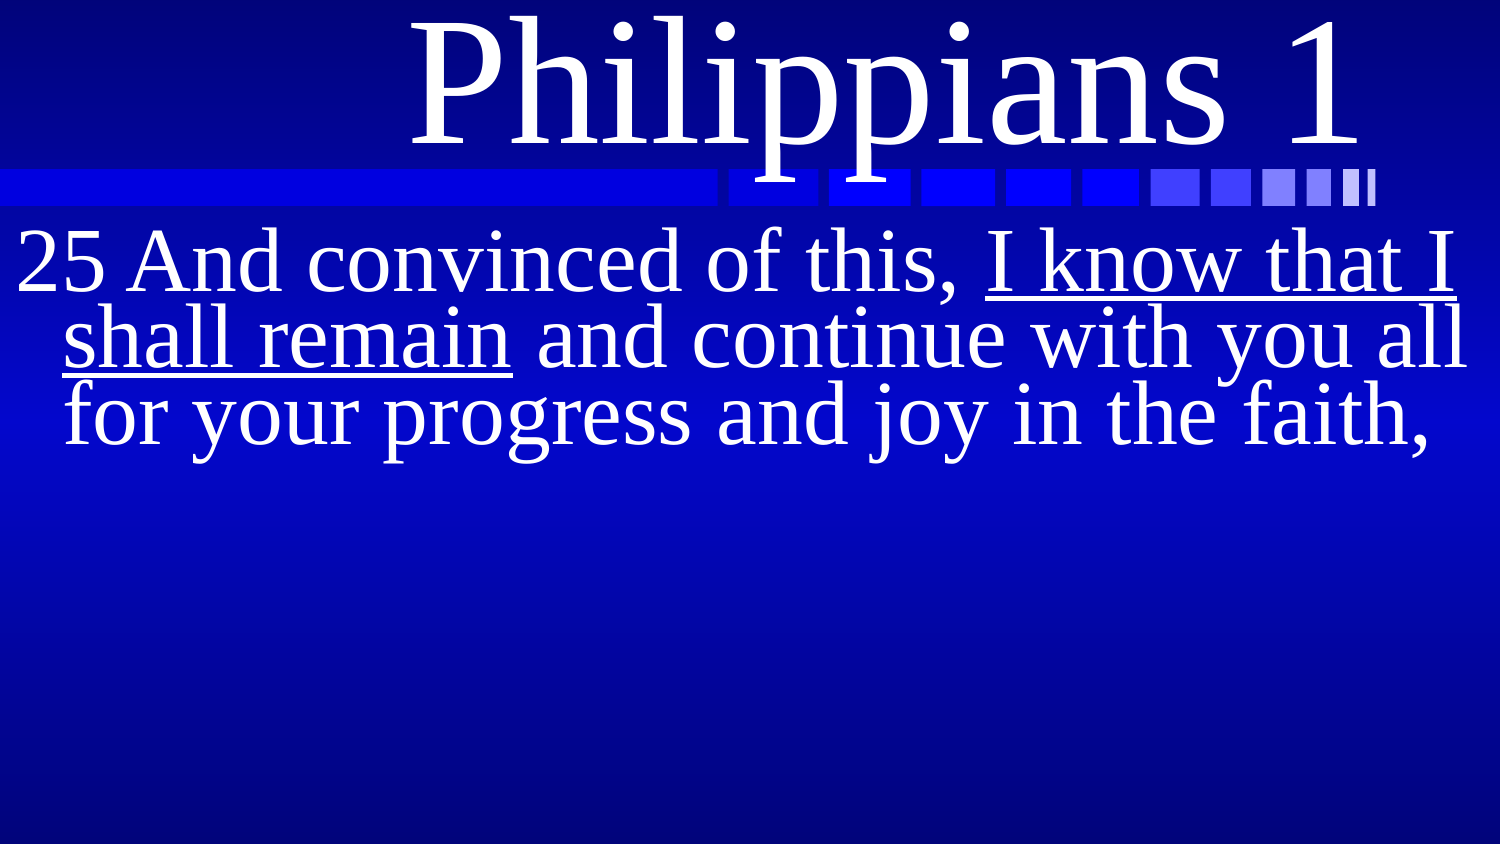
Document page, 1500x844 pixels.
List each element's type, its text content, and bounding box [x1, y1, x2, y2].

list 25 And convinced of this, I know that I shall remain and continue with you all for your progress and joy in the faith, [0, 221, 1500, 748]
title Philippians 1 [209, 43, 1385, 185]
